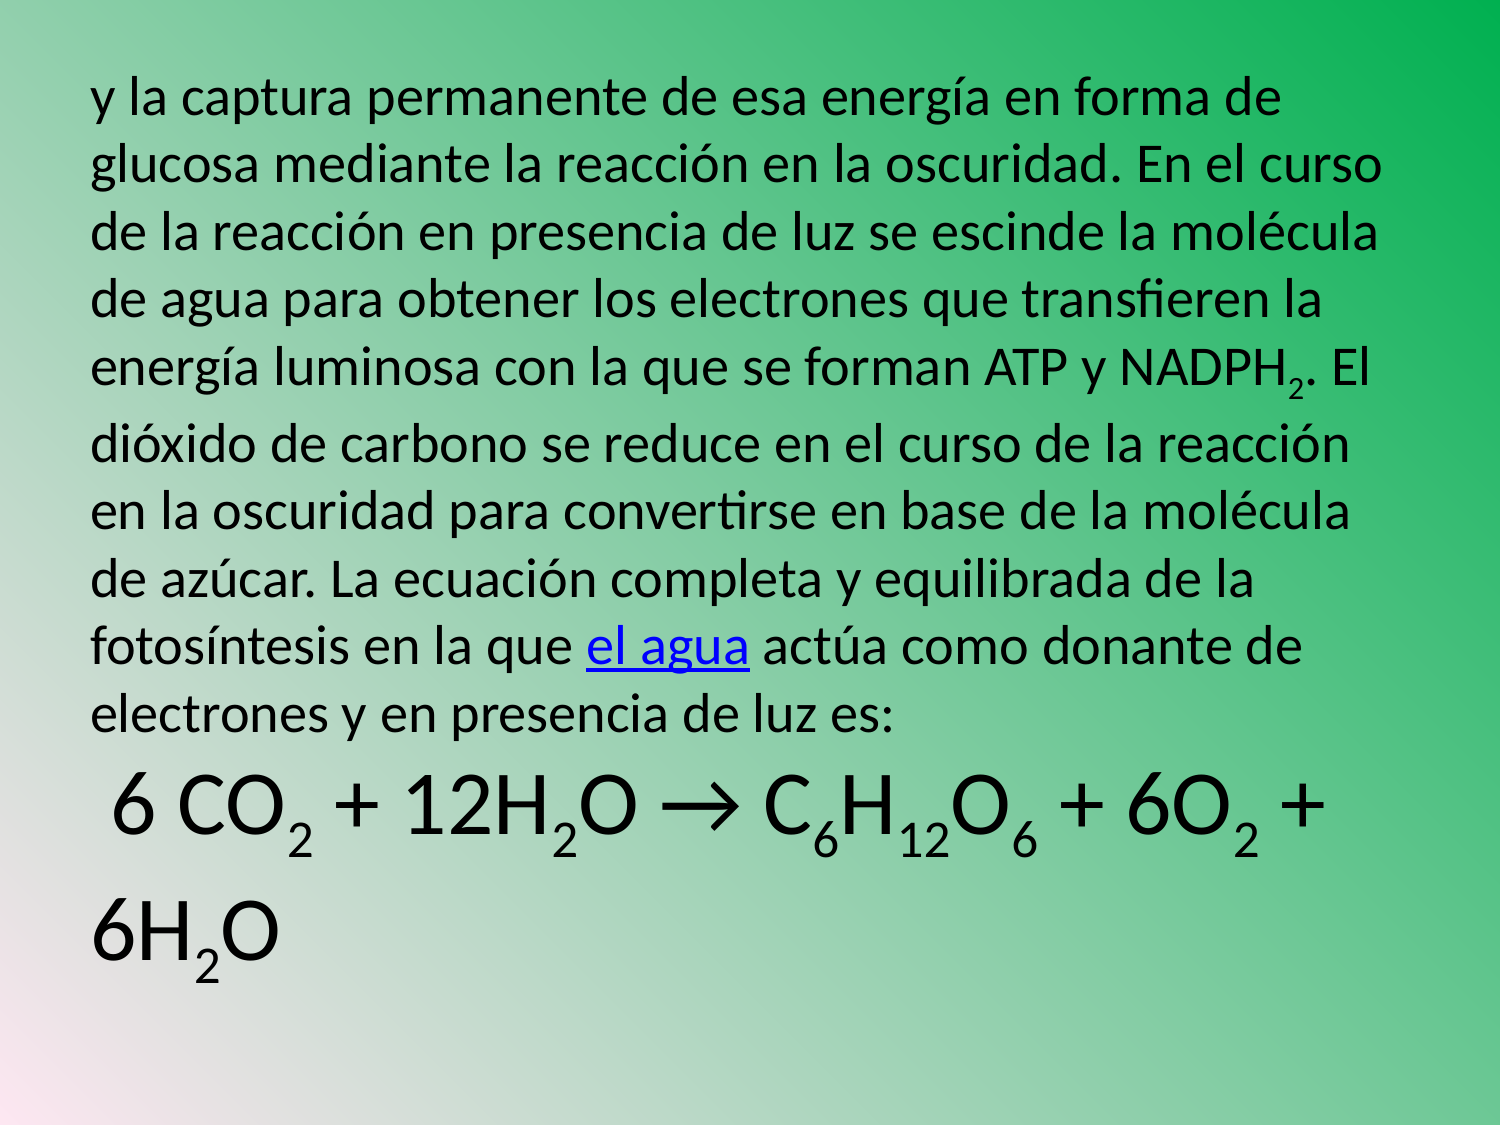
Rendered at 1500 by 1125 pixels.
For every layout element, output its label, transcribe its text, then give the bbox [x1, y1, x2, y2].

title y la captura permanente de esa energía en forma de glucosa mediante la reacción en la oscuridad. En el curso de la reacción en presencia de luz se escinde la molécula de agua para obtener los electrones que transfieren la energía luminosa con la que se forman ATP y NADPH2. El dióxido de carbono se reduce en el curso de la reacción en la oscuridad para convertirse en base de la molécula de azúcar. La ecuación completa y equilibrada de la fotosíntesis en la que el agua actúa como donante de electrones y en presencia de luz es: 6 CO2 + 12H2O → C6H12O6 + 6O2 + 6H2O [75, 45, 1425, 1008]
